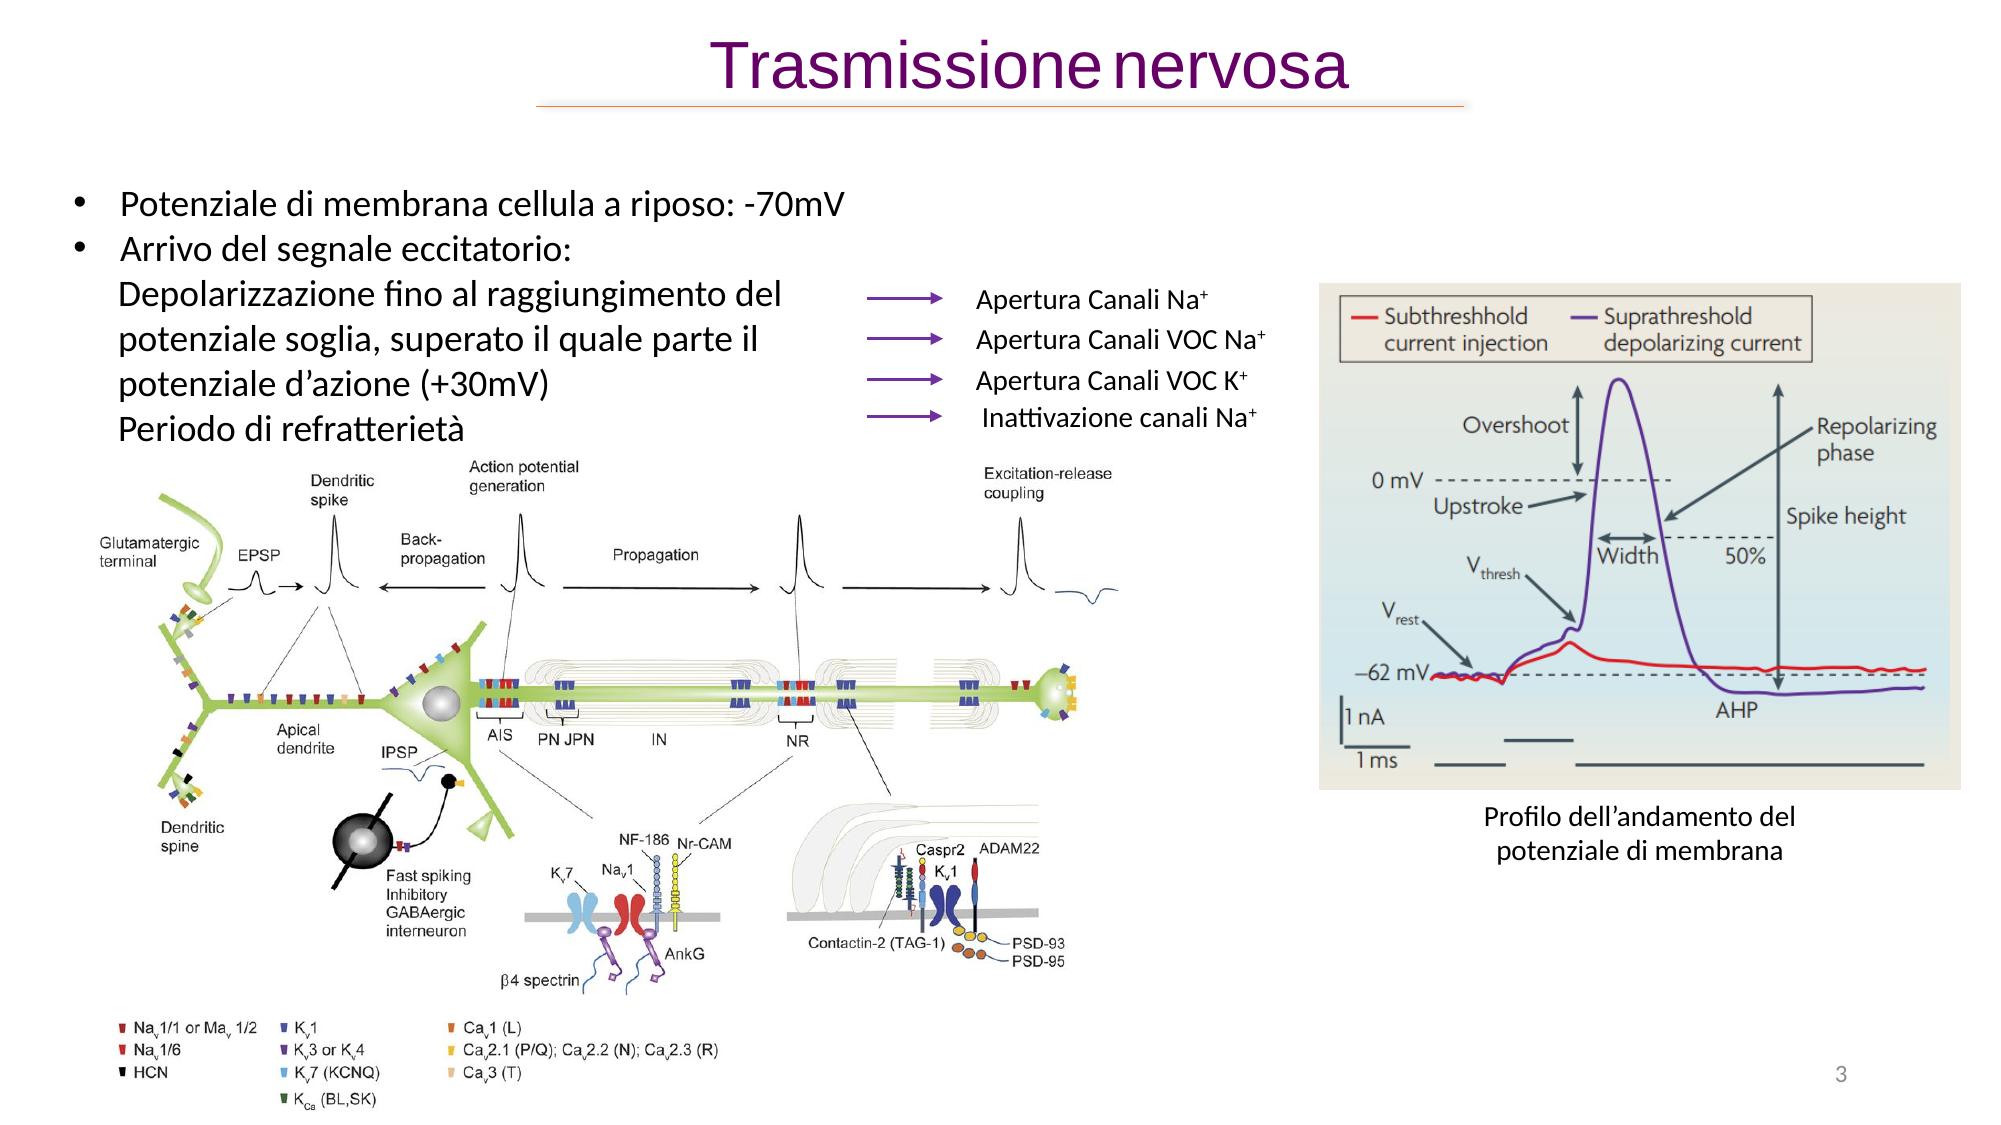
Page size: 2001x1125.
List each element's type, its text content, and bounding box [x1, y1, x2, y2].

text_box Apertura Canali VOC Na+ [961, 323, 1302, 363]
text_box Inattivazione canali Na+ [967, 390, 1293, 441]
picture [98, 459, 1119, 1111]
slide_number 3 [1412, 1042, 1863, 1103]
picture [1319, 283, 1961, 790]
text_box Trasmissione nervosa [155, 14, 1904, 155]
text_box Profilo dell’andamento del potenziale di membrana [1413, 790, 1867, 875]
text_box Potenziale di membrana cellula a riposo: -70mV Arrivo del segnale eccitatorio: Depolarizzazione fino al raggiungimento del potenziale soglia, superato il quale parte il potenziale d’azione (+30mV) Periodo di refratterietà [58, 171, 881, 547]
text_box Apertura Canali VOC K+ [961, 353, 1287, 404]
text_box Apertura Canali Na+ [961, 272, 1302, 323]
